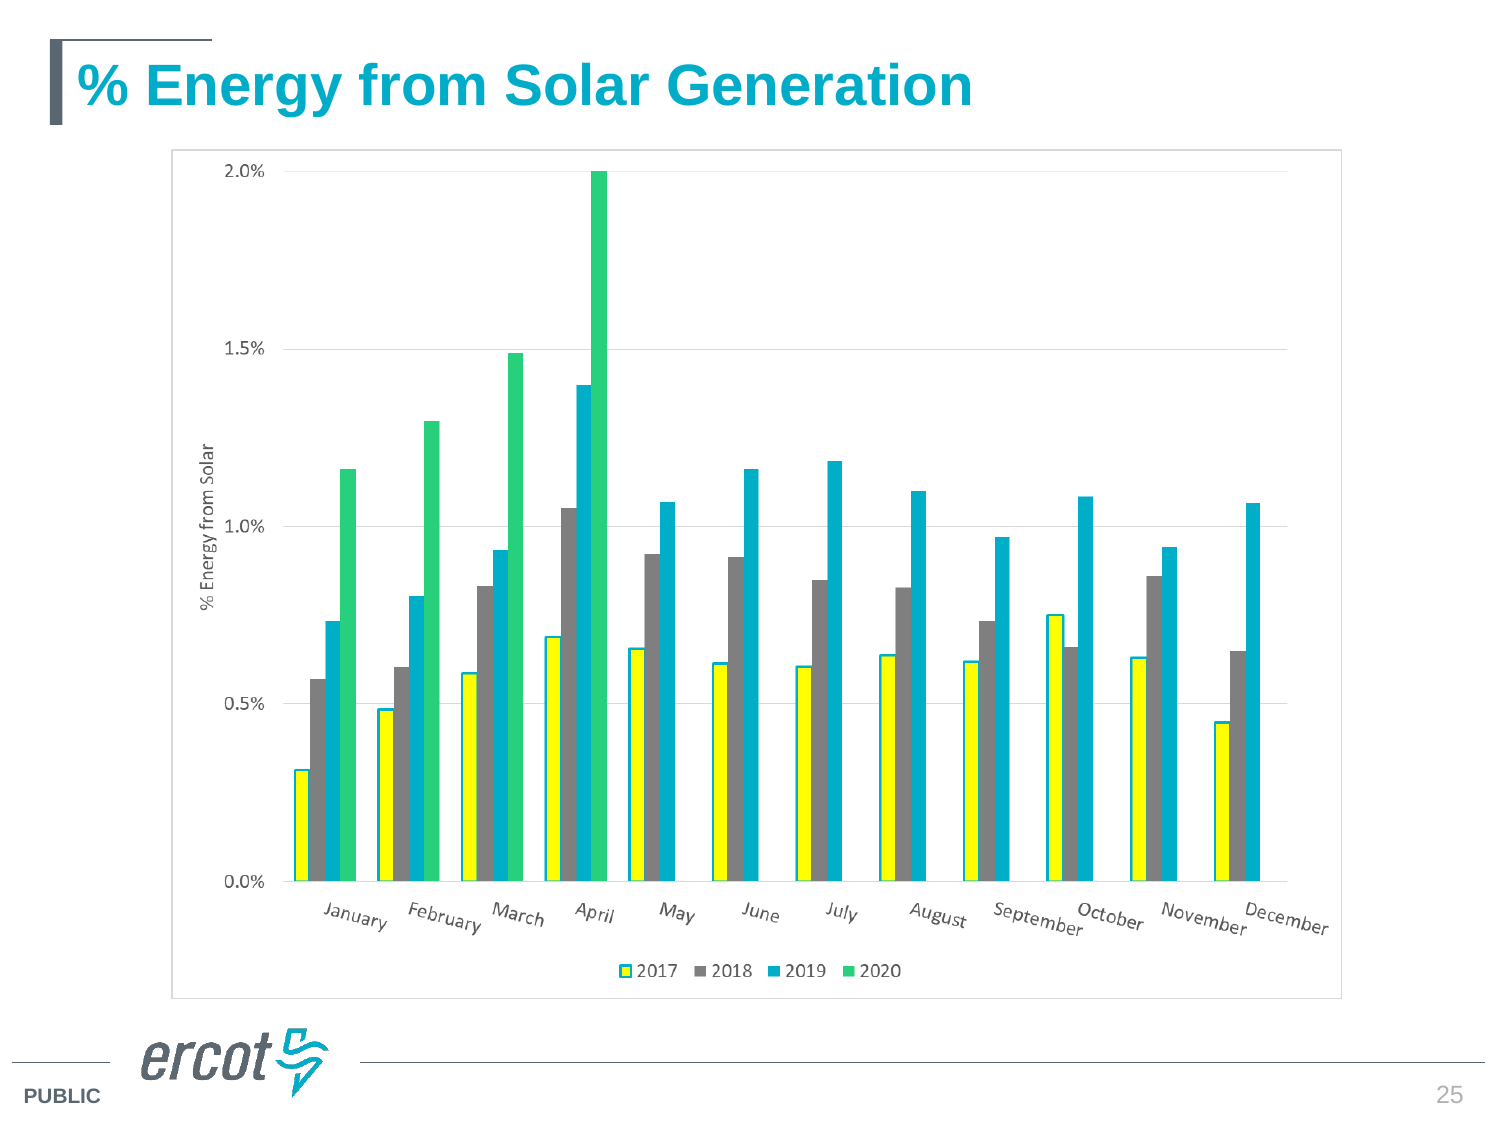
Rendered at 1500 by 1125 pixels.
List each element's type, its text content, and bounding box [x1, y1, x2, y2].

slide_number 25 [1412, 1076, 1488, 1112]
picture [170, 149, 1342, 1000]
picture [137, 1024, 332, 1100]
title % Energy from Solar Generation [62, 39, 1450, 125]
